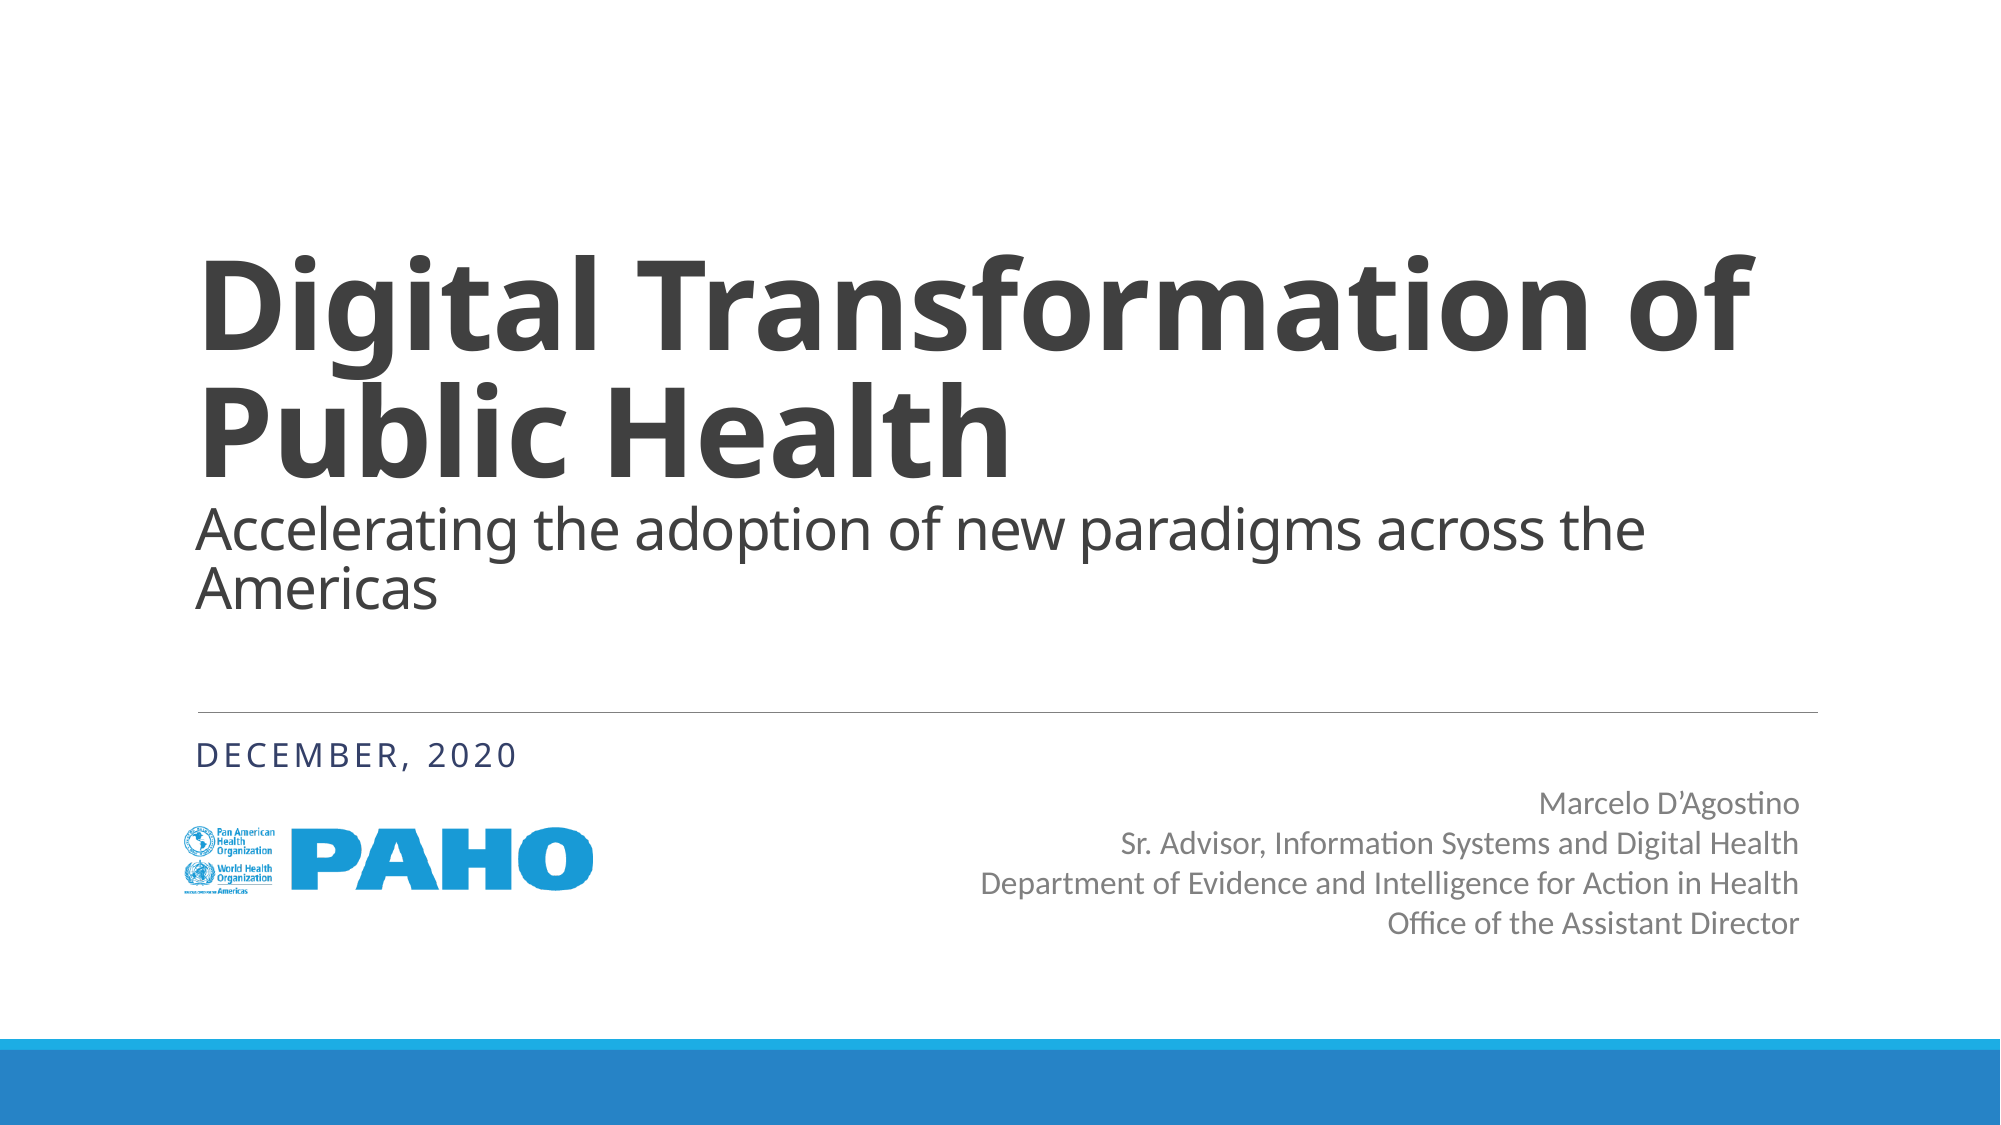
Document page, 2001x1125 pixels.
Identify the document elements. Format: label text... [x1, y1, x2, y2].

title Digital Transformation of Public Health Accelerating the adoption of new paradigms across the Americas [180, 124, 1830, 710]
subtitle DECEMBER, 2020 [180, 730, 1721, 919]
text_box Marcelo D’Agostino Sr. Advisor, Information Systems and Digital Health Department of Evidence and Intelligence for Action in Health Office of the Assistant Director [965, 774, 1816, 949]
picture [183, 826, 594, 895]
